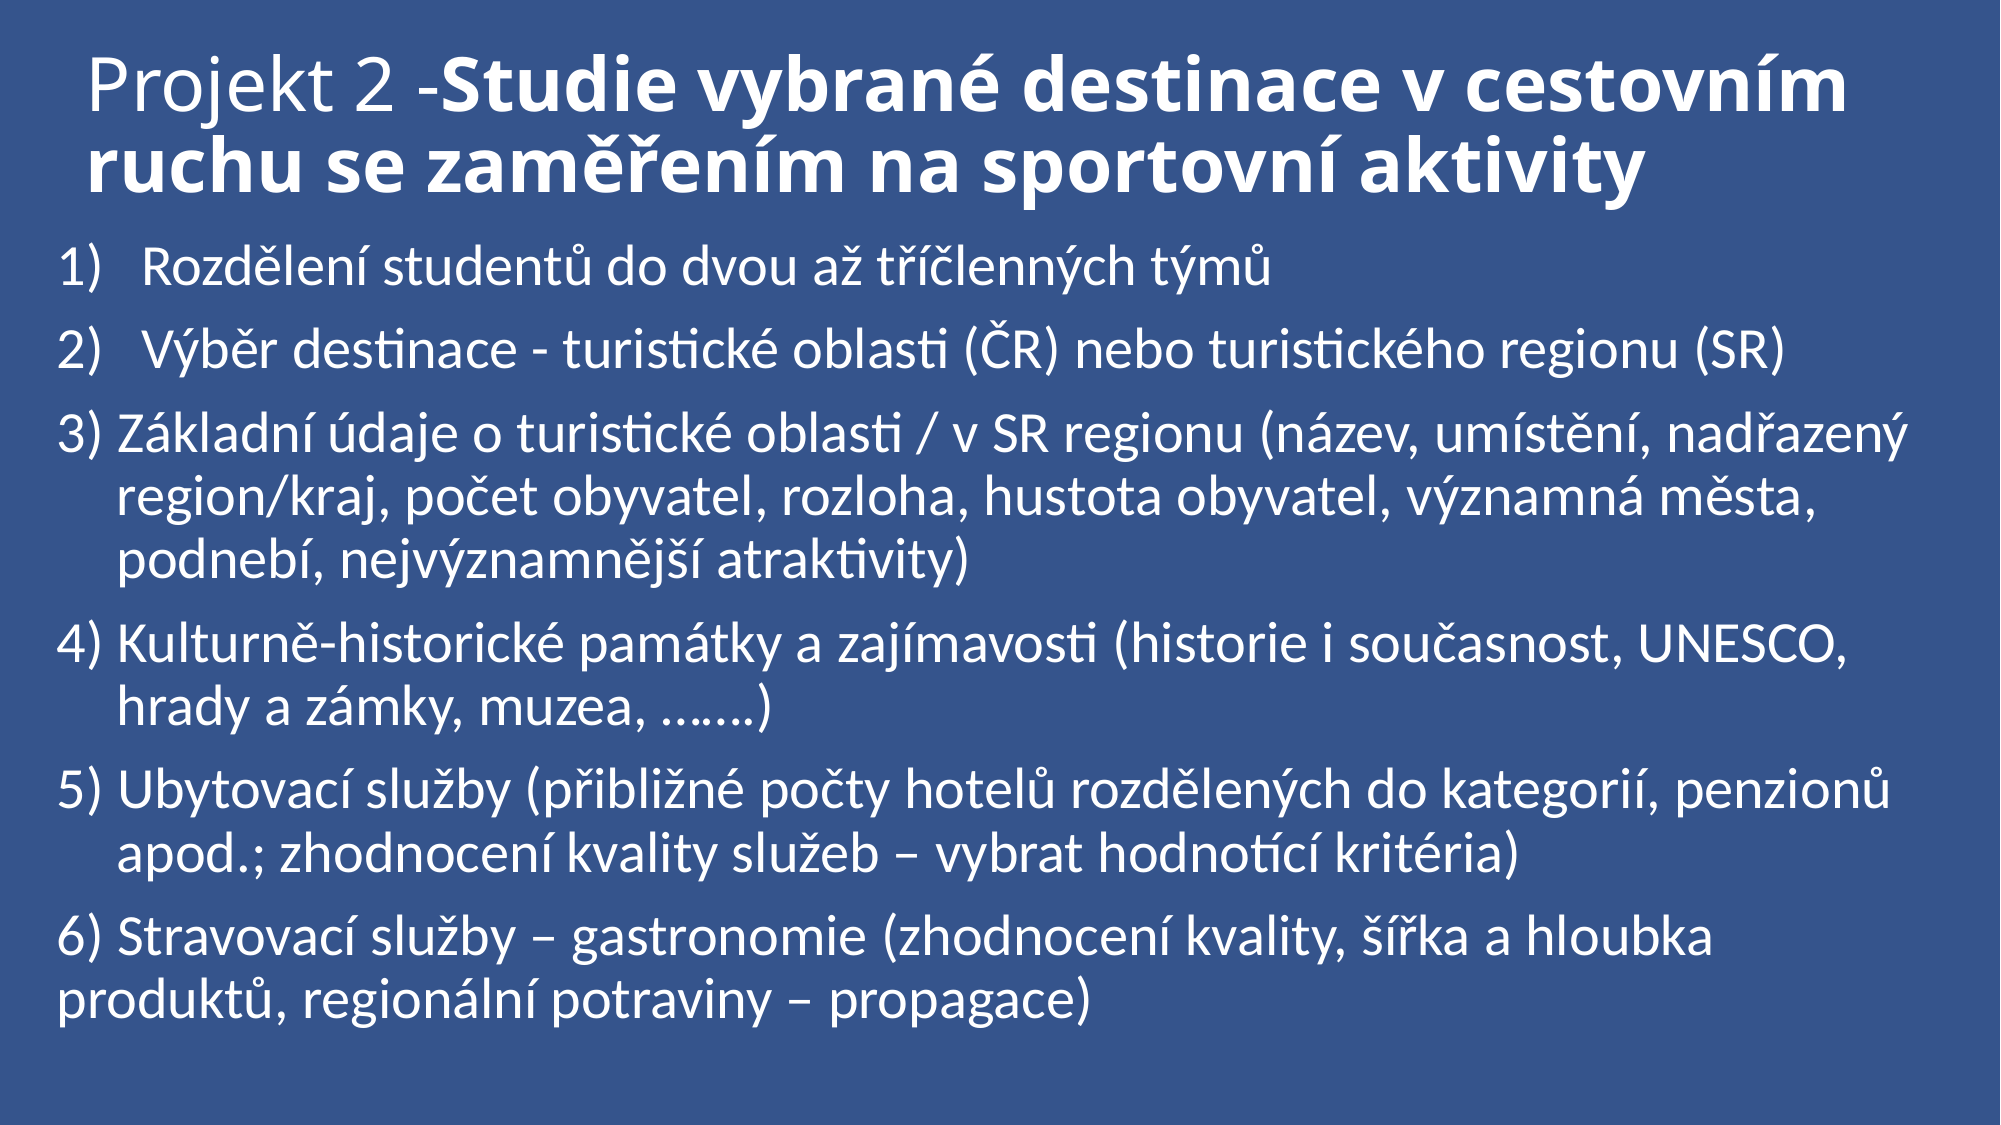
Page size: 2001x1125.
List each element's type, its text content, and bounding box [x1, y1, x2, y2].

list Rozdělení studentů do dvou až tříčlenných týmů Výběr destinace - turistické oblasti (ČR) nebo turistického regionu (SR) 3) Základní údaje o turistické oblasti / v SR regionu (název, umístění, nadřazený region/kraj, počet obyvatel, rozloha, hustota obyvatel, významná města, podnebí, nejvýznamnější atraktivity) 4) Kulturně-historické památky a zajímavosti (historie i současnost, UNESCO, hrady a zámky, muzea, …….) 5) Ubytovací služby (přibližné počty hotelů rozdělených do kategorií, penzionů apod.; zhodnocení kvality služeb – vybrat hodnotící kritéria) 6) Stravovací služby – gastronomie (zhodnocení kvality, šířka a hloubka produktů, regionální potraviny – propagace) [41, 227, 1926, 1099]
title Projekt 2 -Studie vybrané destinace v cestovním ruchu se zaměřením na sportovní aktivity [70, 28, 1970, 228]
